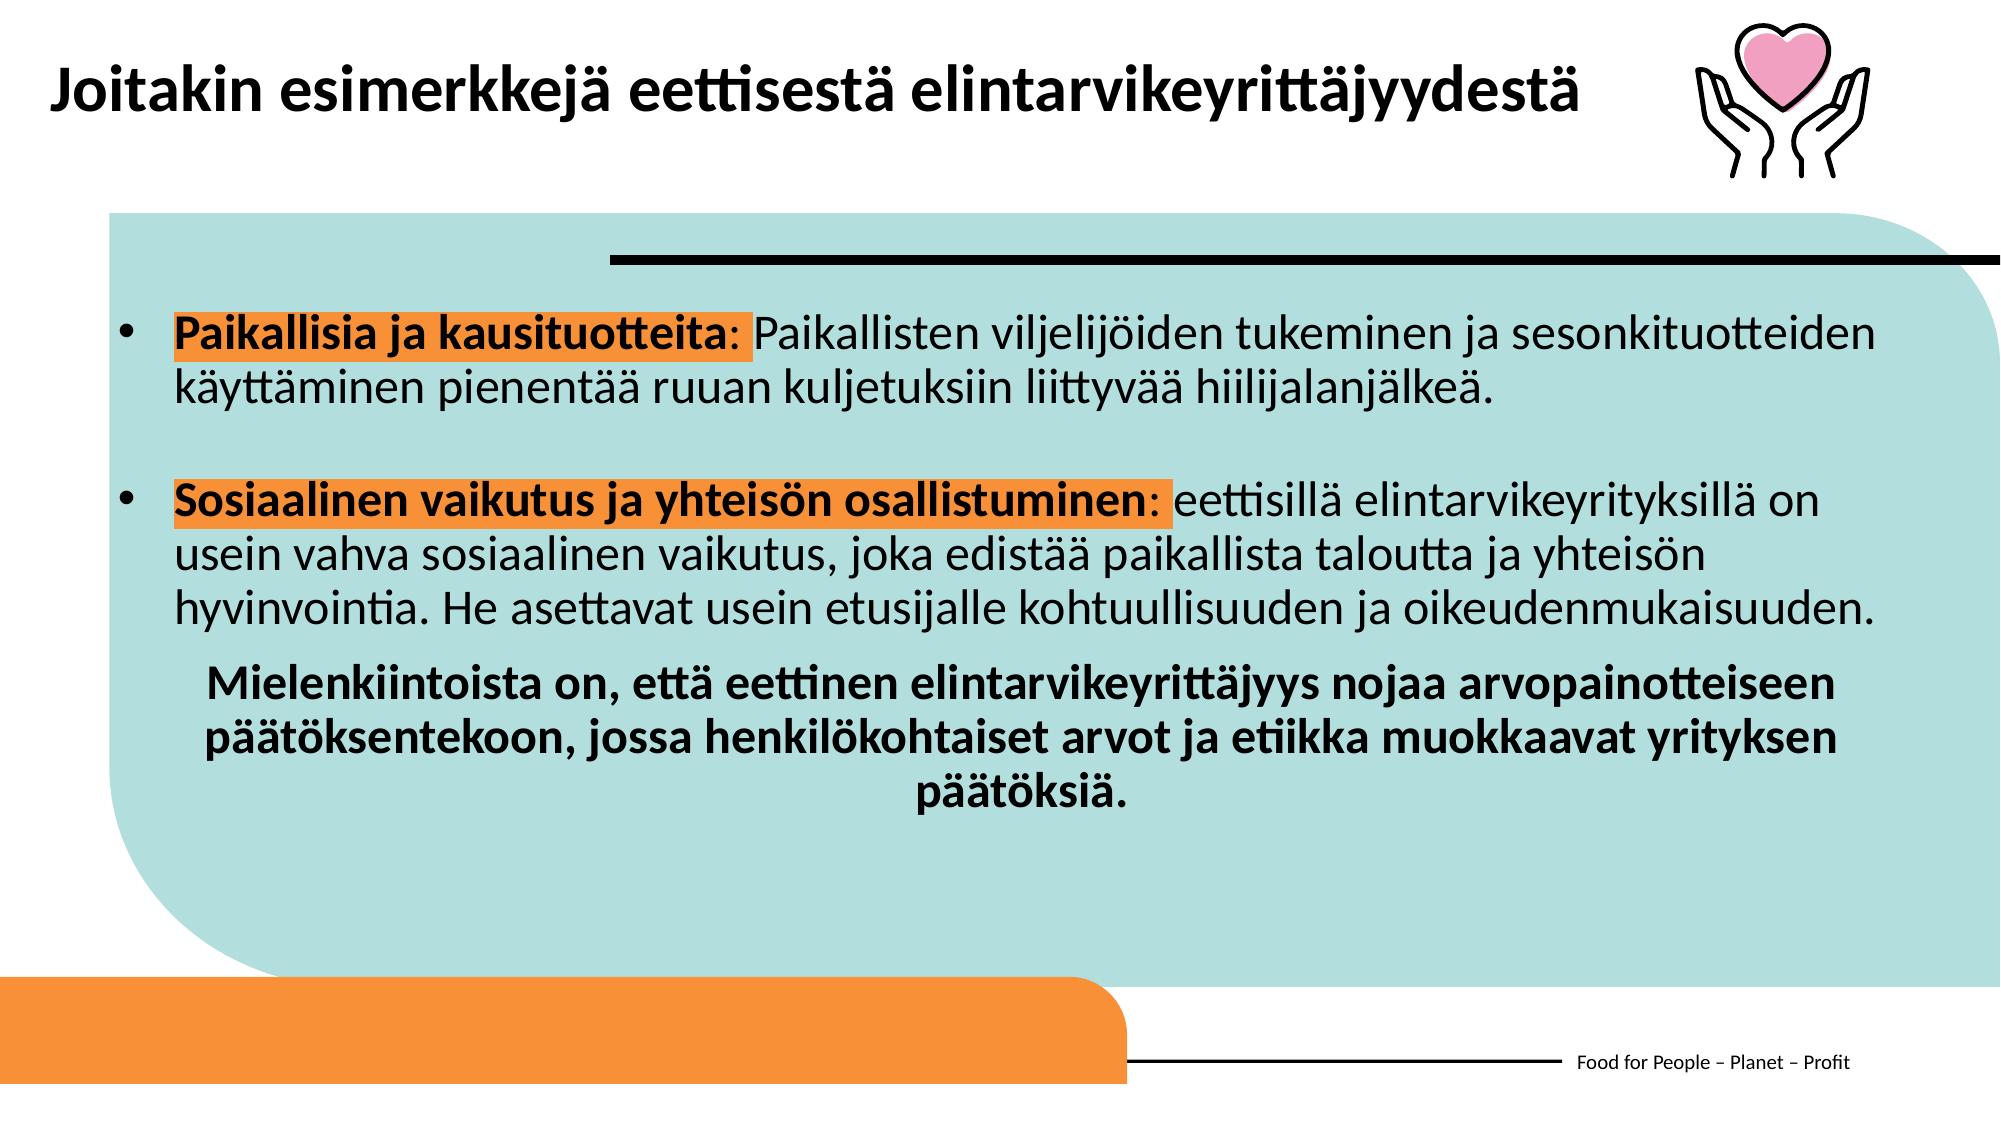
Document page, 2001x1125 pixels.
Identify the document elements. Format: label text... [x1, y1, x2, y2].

list Joitakin esimerkkejä eettisestä elintarvikeyrittäjyydestä [35, 46, 1695, 179]
list Paikallisia ja kausituotteita: Paikallisten viljelijöiden tukeminen ja sesonkituotteiden käyttäminen pienentää ruuan kuljetuksiin liittyvää hiilijalanjälkeä. Sosiaalinen vaikutus ja yhteisön osallistuminen: eettisillä elintarvikeyrityksillä on usein vahva sosiaalinen vaikutus, joka edistää paikallista taloutta ja yhteisön hyvinvointia. He asettavat usein etusijalle kohtuullisuuden ja oikeudenmukaisuuden. Mielenkiintoista on, että eettinen elintarvikeyrittäjyys nojaa arvopainotteiseen päätöksentekoon, jossa henkilökohtaiset arvot ja etiikka muokkaavat yrityksen päätöksiä. [103, 298, 1941, 863]
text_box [1695, 23, 1871, 179]
